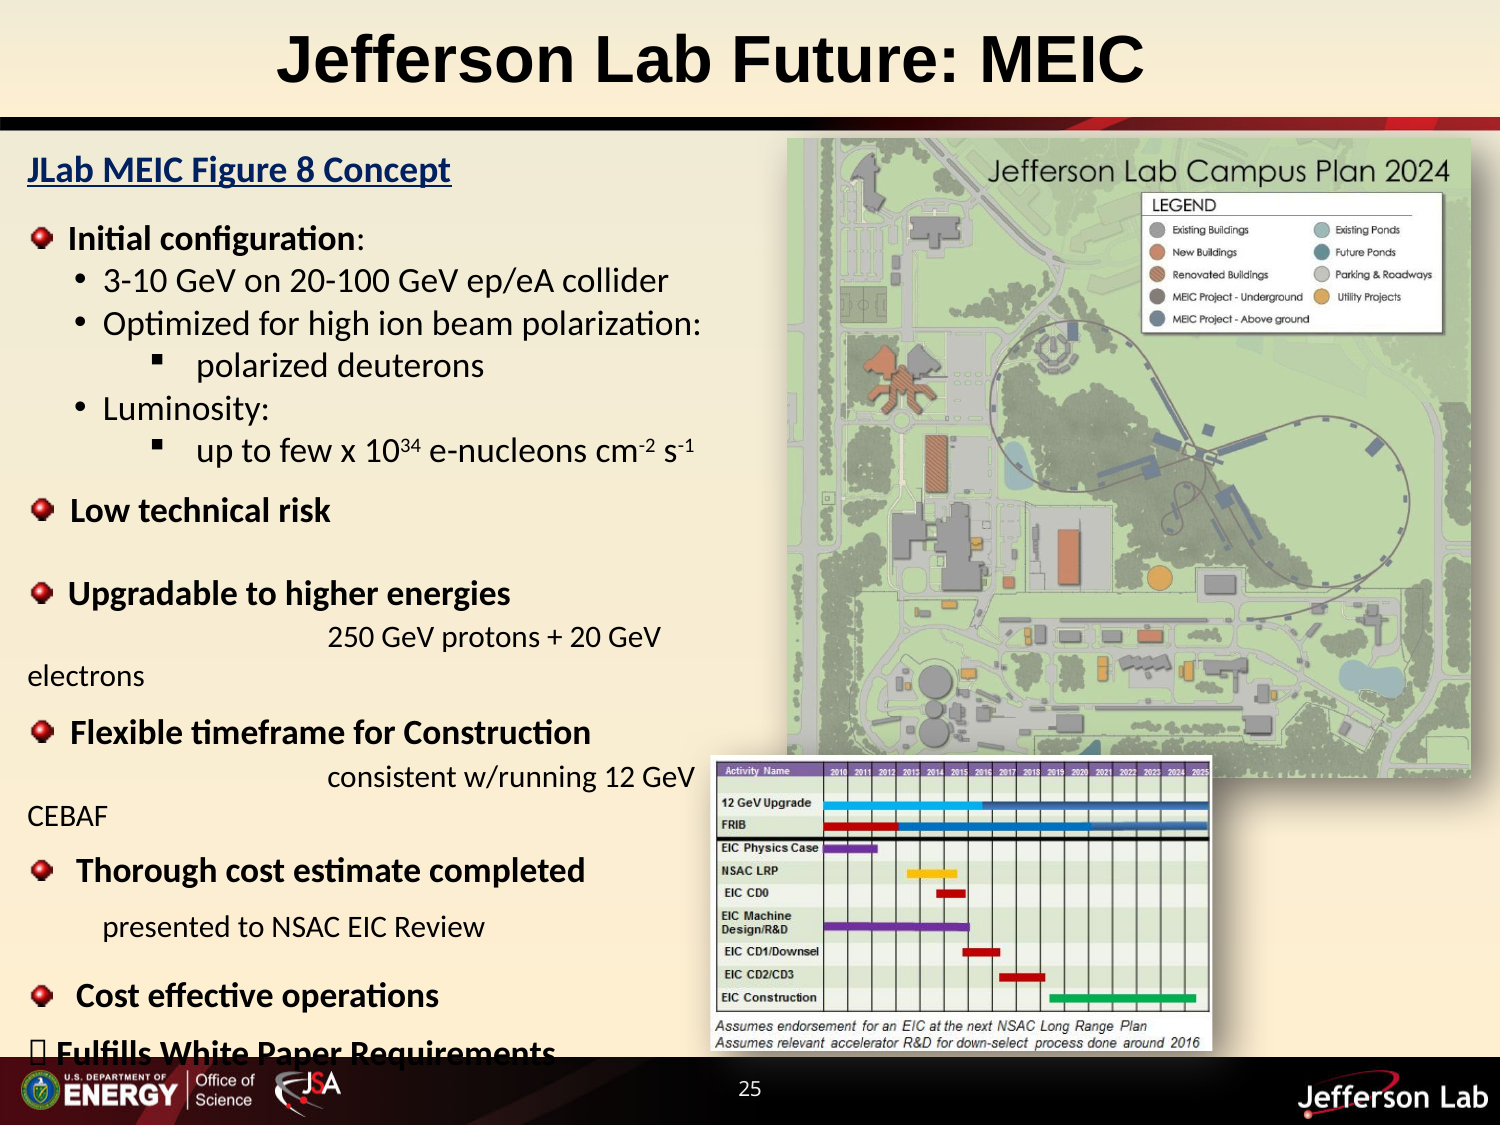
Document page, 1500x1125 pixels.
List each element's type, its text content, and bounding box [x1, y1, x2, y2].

picture [710, 137, 1472, 1051]
picture [27, 494, 54, 521]
picture [27, 223, 53, 249]
picture [0, 1057, 1500, 1125]
picture [27, 716, 54, 743]
picture [27, 578, 53, 604]
picture [27, 981, 53, 1007]
picture [0, 116, 1500, 132]
picture [27, 856, 53, 881]
text_box Jefferson Lab Future: MEIC [49, 0, 1392, 113]
text_box JLab MEIC Figure 8 Concept Initial configuration: 3-10 GeV on 20-100 GeV ep/eA collider Optimized for high ion beam polarization: polarized deuterons Luminosity: up to few x 1034 e-nucleons cm-2 s-1 Low technical risk Upgradable to higher energies 250 GeV protons + 20 GeV electrons Flexible timeframe for Construction consistent w/running 12 GeV CEBAF Thorough cost estimate completed presented to NSAC EIC Review Cost effective operations  Fulfills White Paper Requirements [12, 137, 775, 1080]
